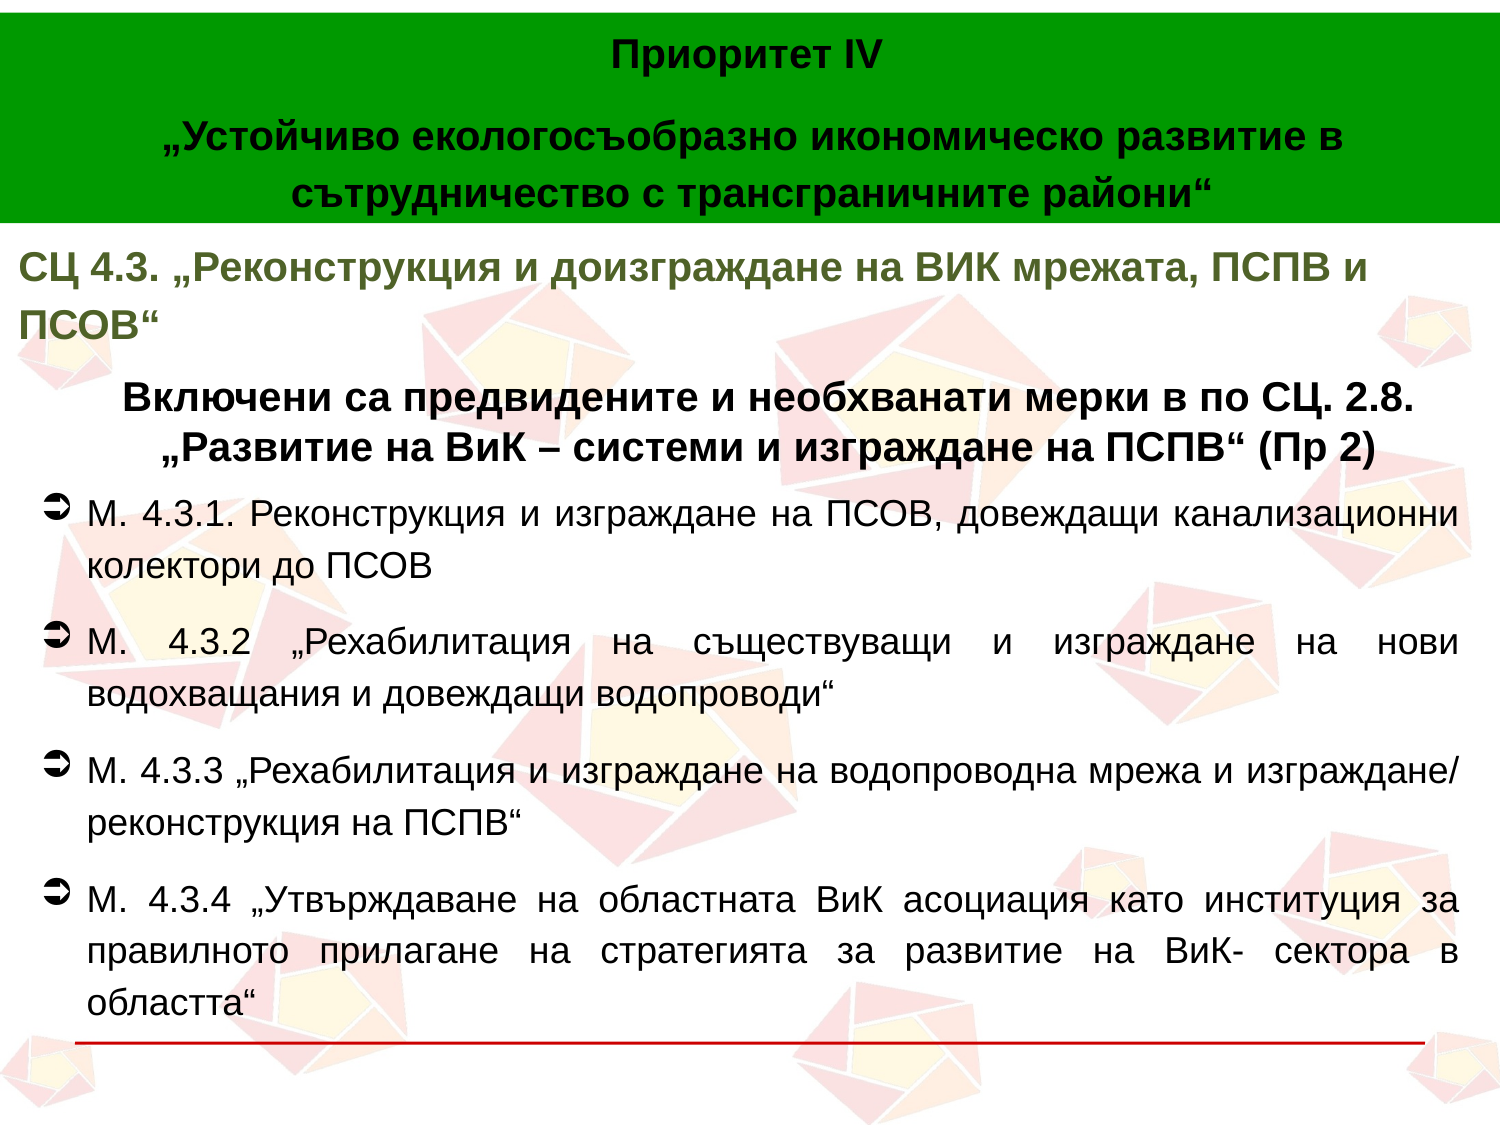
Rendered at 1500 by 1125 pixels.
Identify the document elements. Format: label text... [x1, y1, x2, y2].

text_box Приоритет IV „Устойчиво екологосъобразно икономическо развитие в сътрудничество с трансграничните райони“ [0, 12, 1500, 224]
picture [0, 224, 1500, 1125]
title СЦ 4.3. „Реконструкция и доизграждане на ВИК мрежата, ПСПВ и ПСОВ“ [3, 224, 1475, 467]
text_box М. 4.3.1. Реконструкция и изграждане на ПСОВ, довеждащи канализационни колектори до ПСОВ М. 4.3.2 „Рехабилитация на съществуващи и изграждане на нови водохващания и довеждащи водопроводи“ М. 4.3.3 „Рехабилитация и изграждане на водопроводна мрежа и изграждане/ реконструкция на ПСПВ“ М. 4.3.4 „Утвърждаване на областната ВиК асоциация като институция за правилното прилагане на стратегията за развитие на ВиК- сектора в областта“ [24, 474, 1475, 1031]
subtitle Включени са предвидените и необхванати мерки в по СЦ. 2.8. „Развитие на ВиК – системи и изграждане на ПСПВ“ (Пр 2) [75, 362, 1463, 474]
picture [0, 0, 1500, 12]
